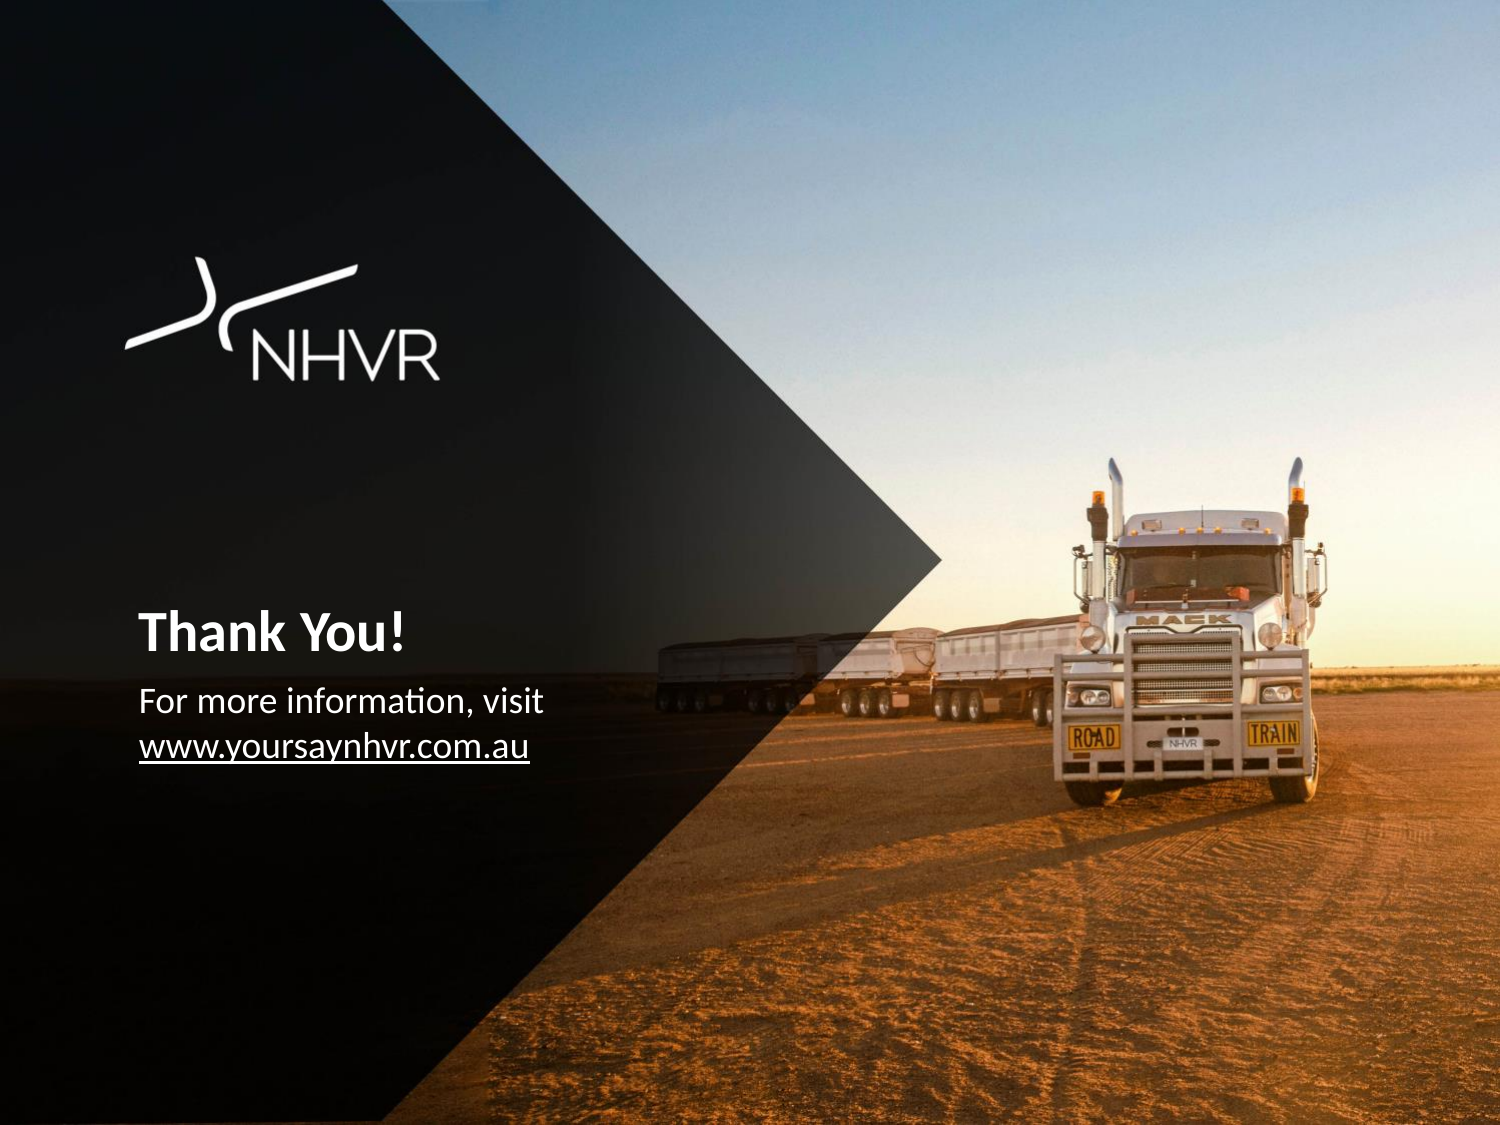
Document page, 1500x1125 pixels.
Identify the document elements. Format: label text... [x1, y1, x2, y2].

list For more information, visit www.yoursaynhvr.com.au [123, 681, 561, 775]
title Thank You! [123, 586, 816, 681]
picture [0, 0, 1500, 1125]
